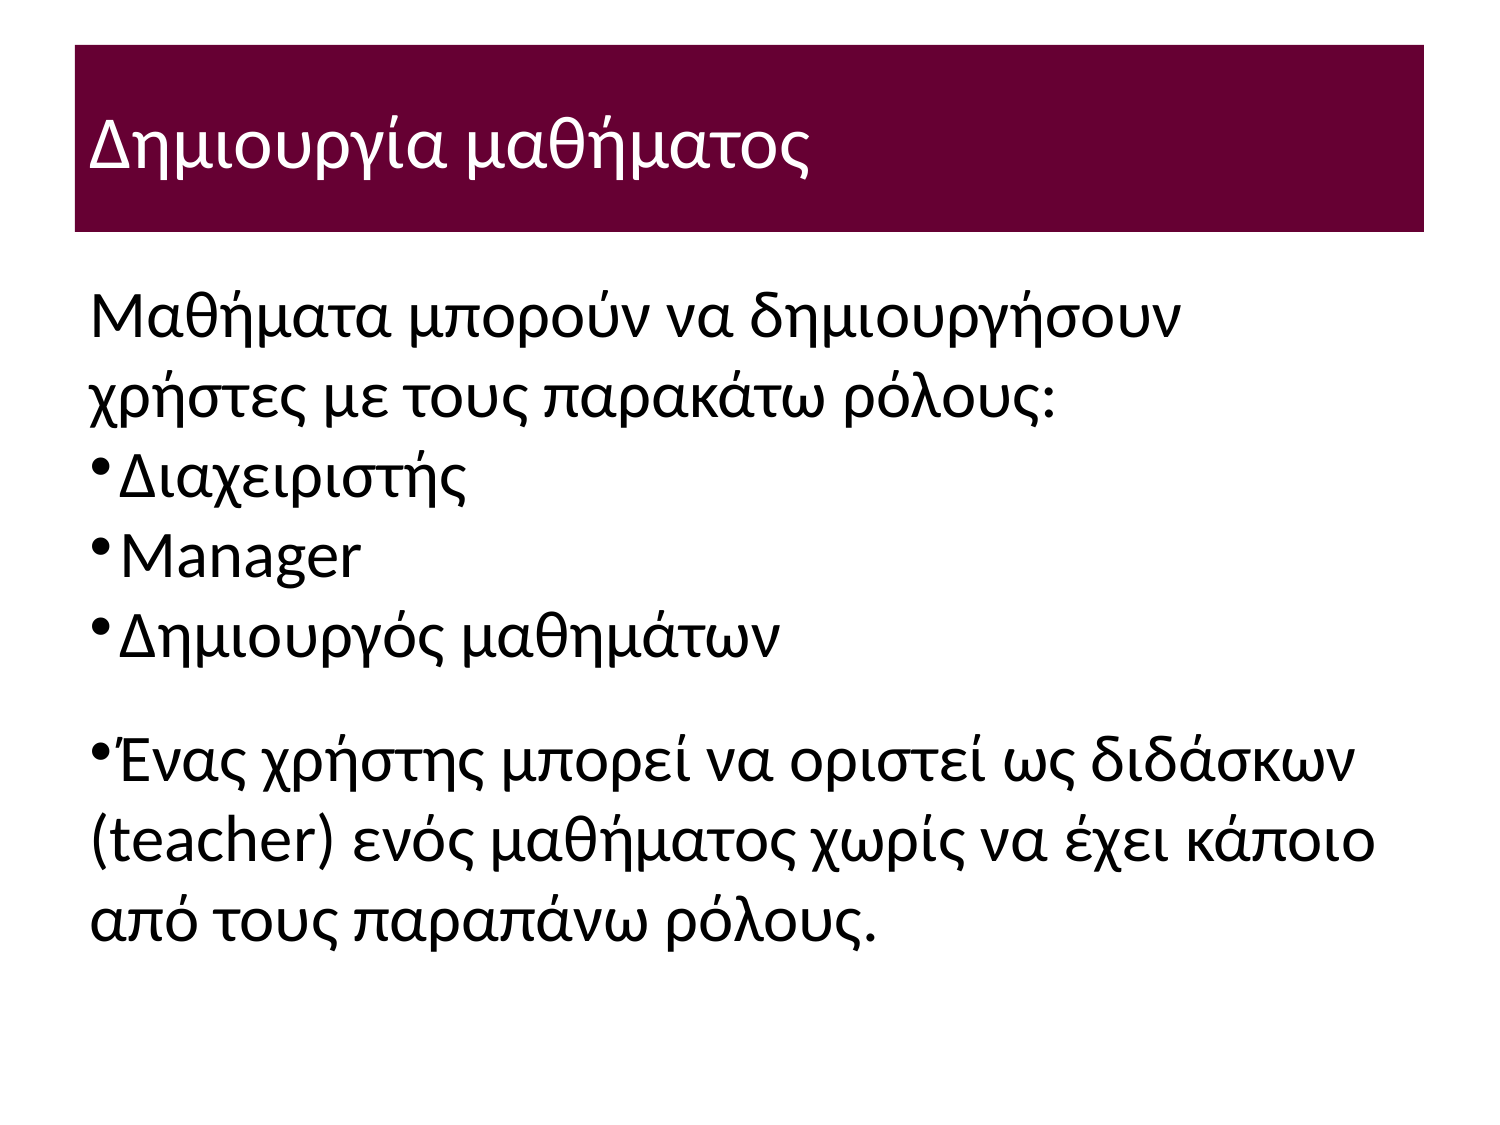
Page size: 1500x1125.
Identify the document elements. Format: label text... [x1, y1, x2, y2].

text_box Μαθήματα μπορούν να δημιουργήσουν χρήστες με τους παρακάτω ρόλους: Διαχειριστής Manager Δημιουργός μαθημάτων Ένας χρήστης μπορεί να οριστεί ως διδάσκων (teacher) ενός μαθήματος χωρίς να έχει κάποιο από τους παραπάνω ρόλους. [74, 263, 1424, 915]
text_box Δημιουργία μαθήματος [74, 44, 1424, 232]
